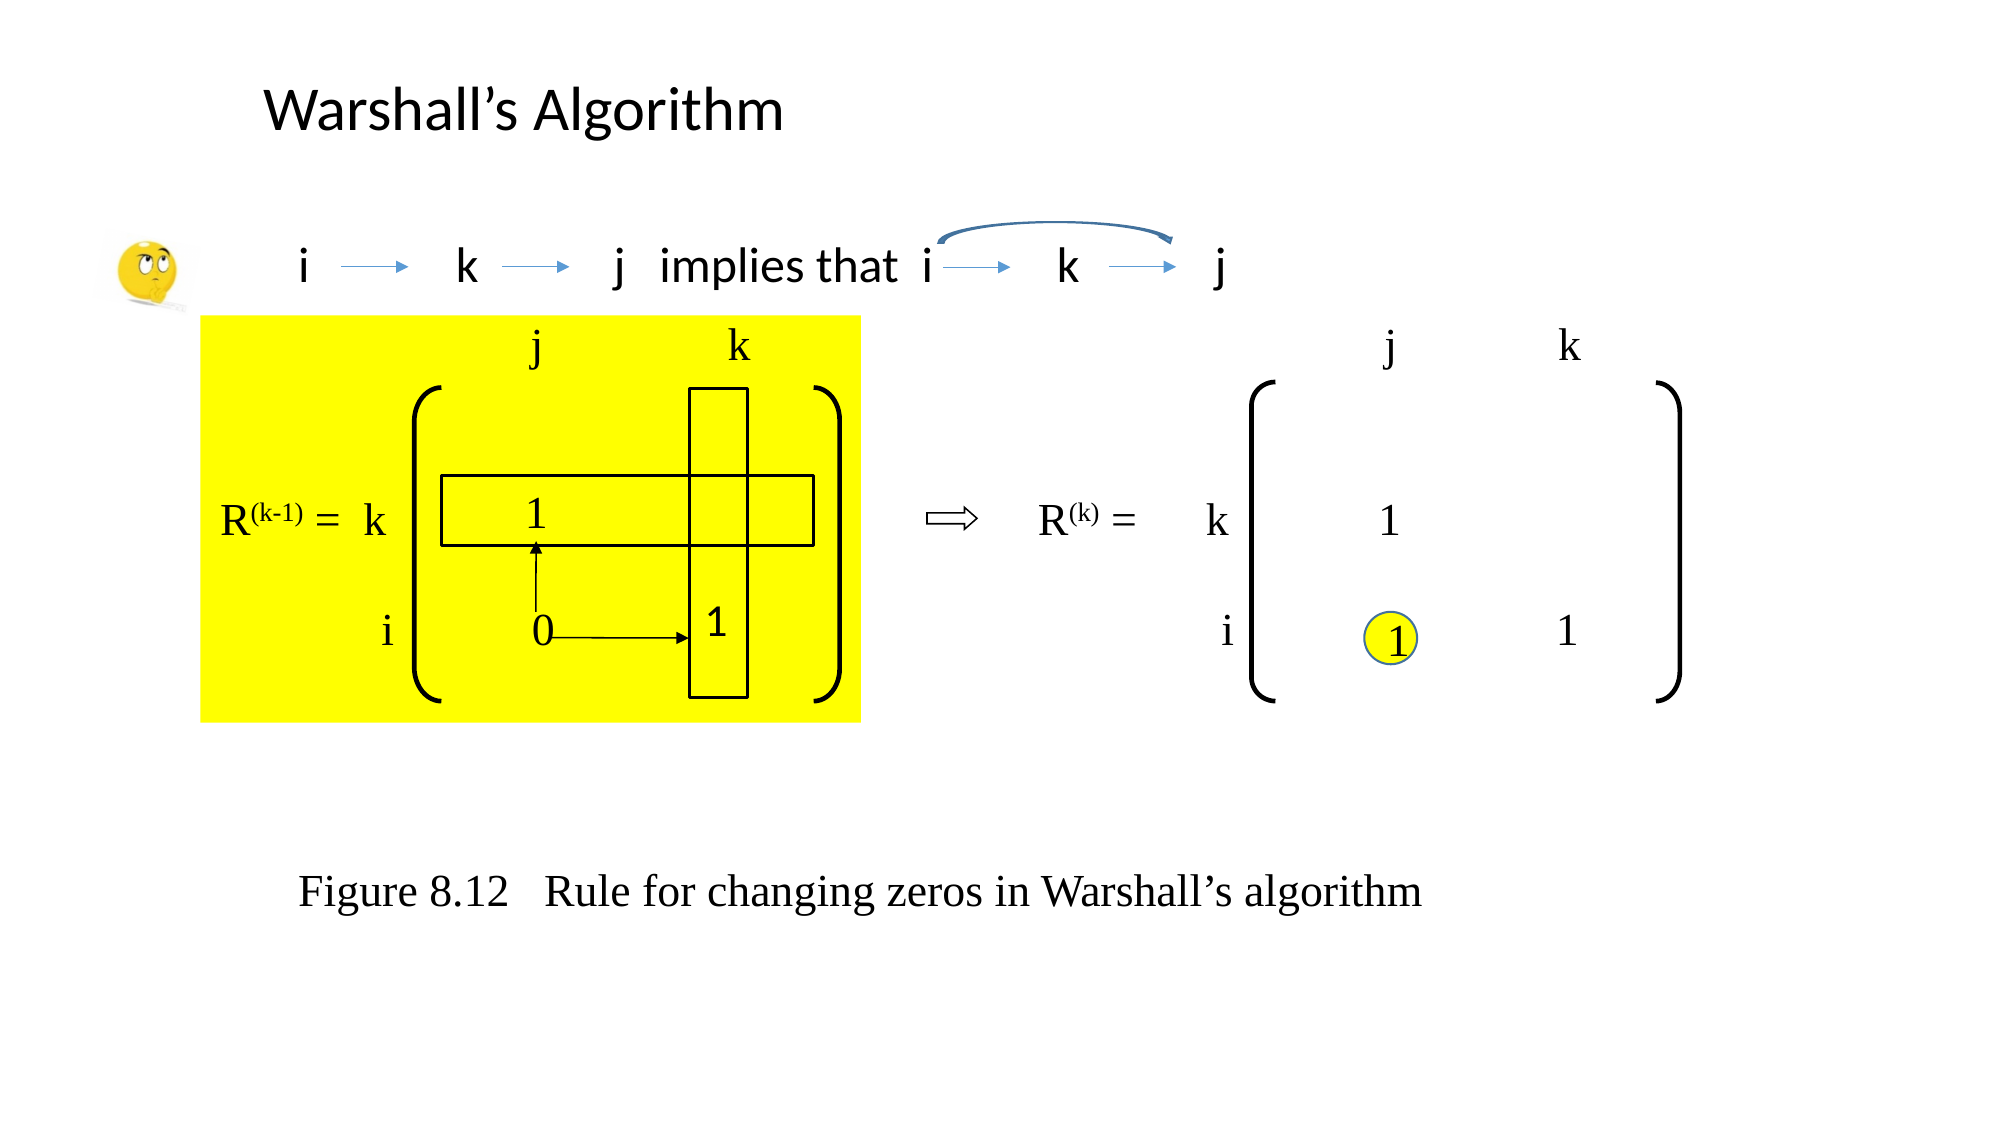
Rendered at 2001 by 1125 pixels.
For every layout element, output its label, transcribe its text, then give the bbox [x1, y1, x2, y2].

text_box 1 [1363, 610, 1419, 666]
picture [93, 229, 200, 315]
text_box [813, 387, 840, 702]
text_box 1 [689, 388, 748, 698]
text_box Warshall’s Algorithm [248, 60, 801, 151]
text_box [200, 315, 205, 723]
text_box j k j k R(k-1) = k R(k) = k 1 i 0 i 1 1 [205, 252, 1658, 763]
text_box 1 [441, 475, 689, 546]
text_box [1658, 382, 1680, 701]
text_box [936, 221, 1173, 245]
text_box Figure 8.12 Rule for changing zeros in Warshall’s algorithm [283, 853, 1498, 924]
text_box i k j implies that i k j [283, 225, 1344, 301]
text_box 1 [748, 475, 814, 546]
